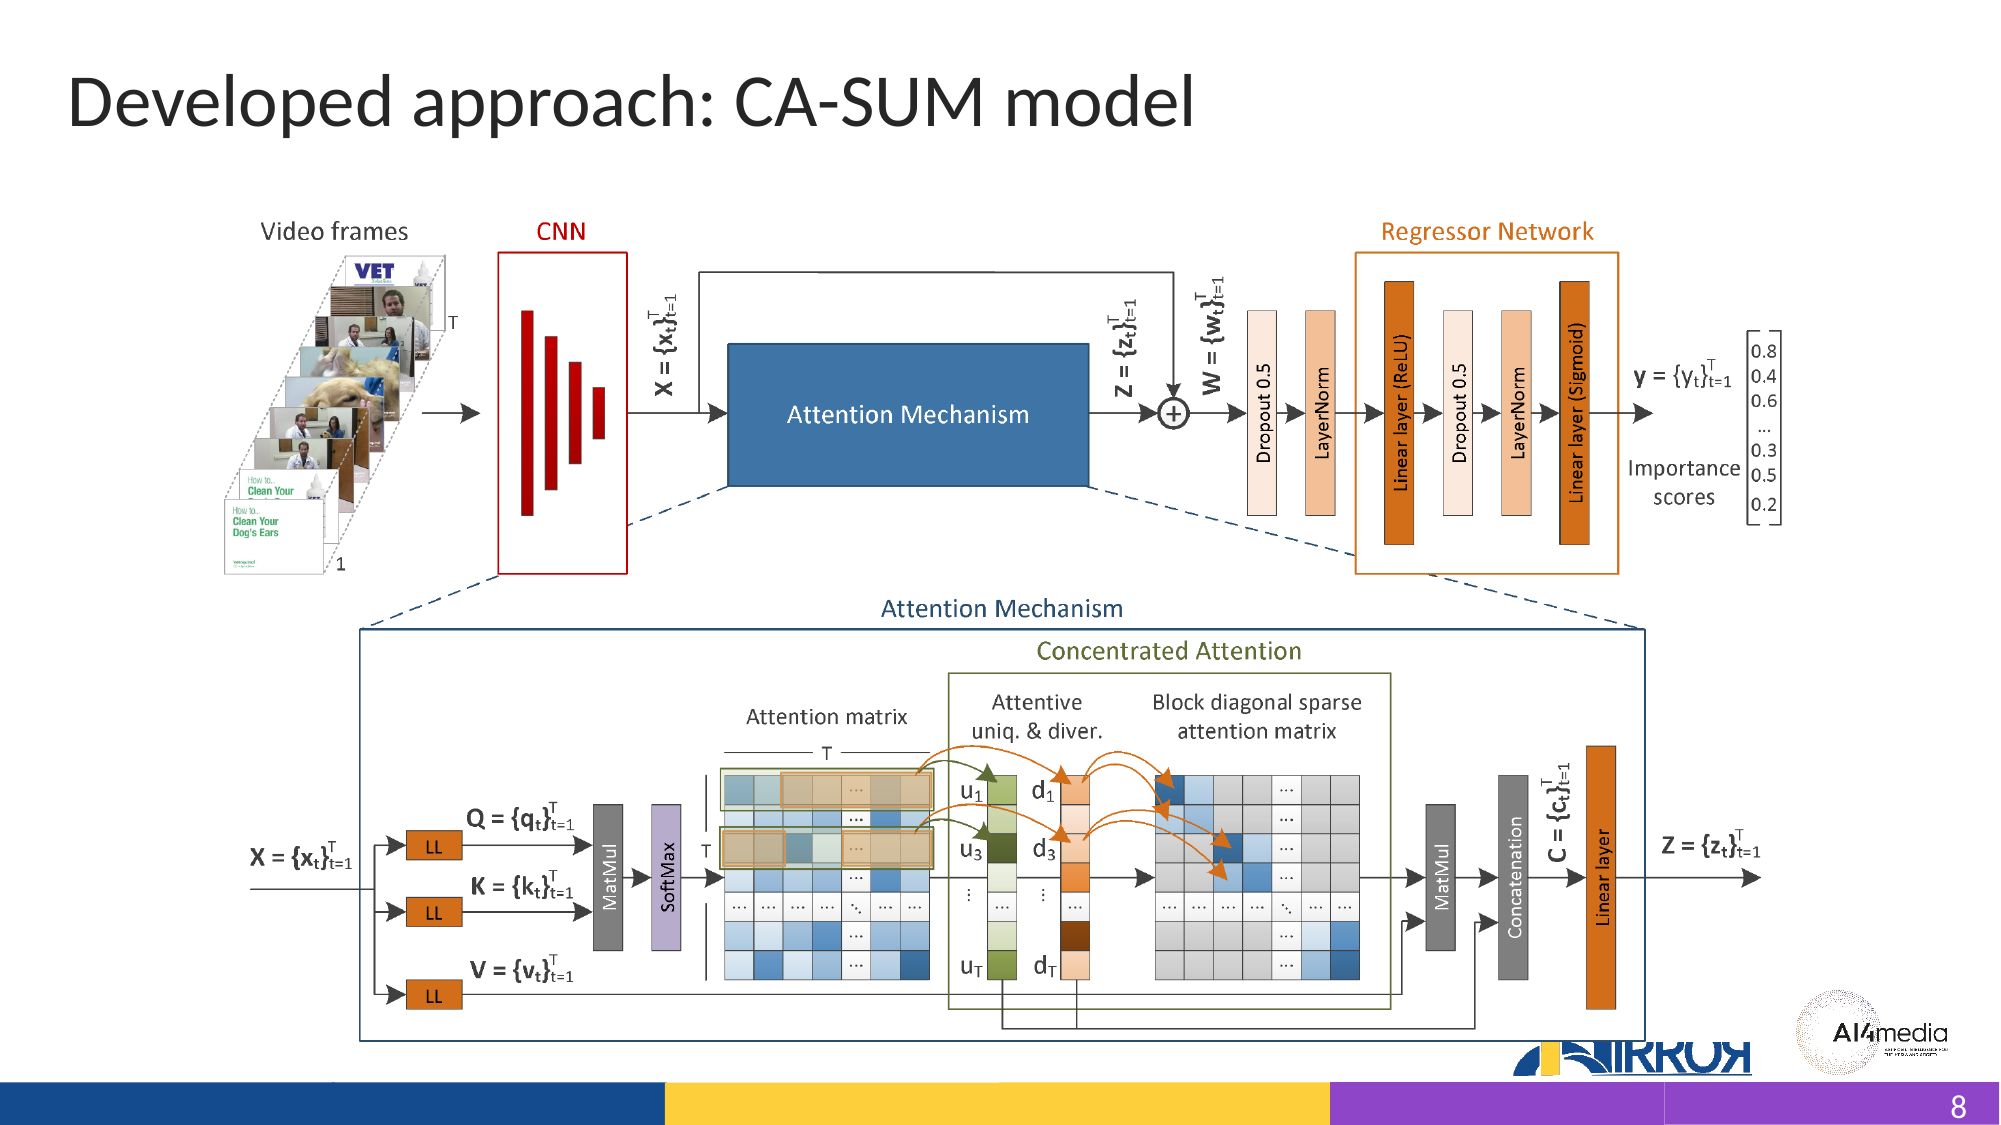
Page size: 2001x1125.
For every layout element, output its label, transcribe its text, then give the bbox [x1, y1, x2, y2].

picture [1787, 972, 1956, 1074]
list Developed approach: CA-SUM model [53, 42, 1952, 162]
picture [223, 185, 1782, 1082]
slide_number 8 [1532, 1074, 1983, 1125]
